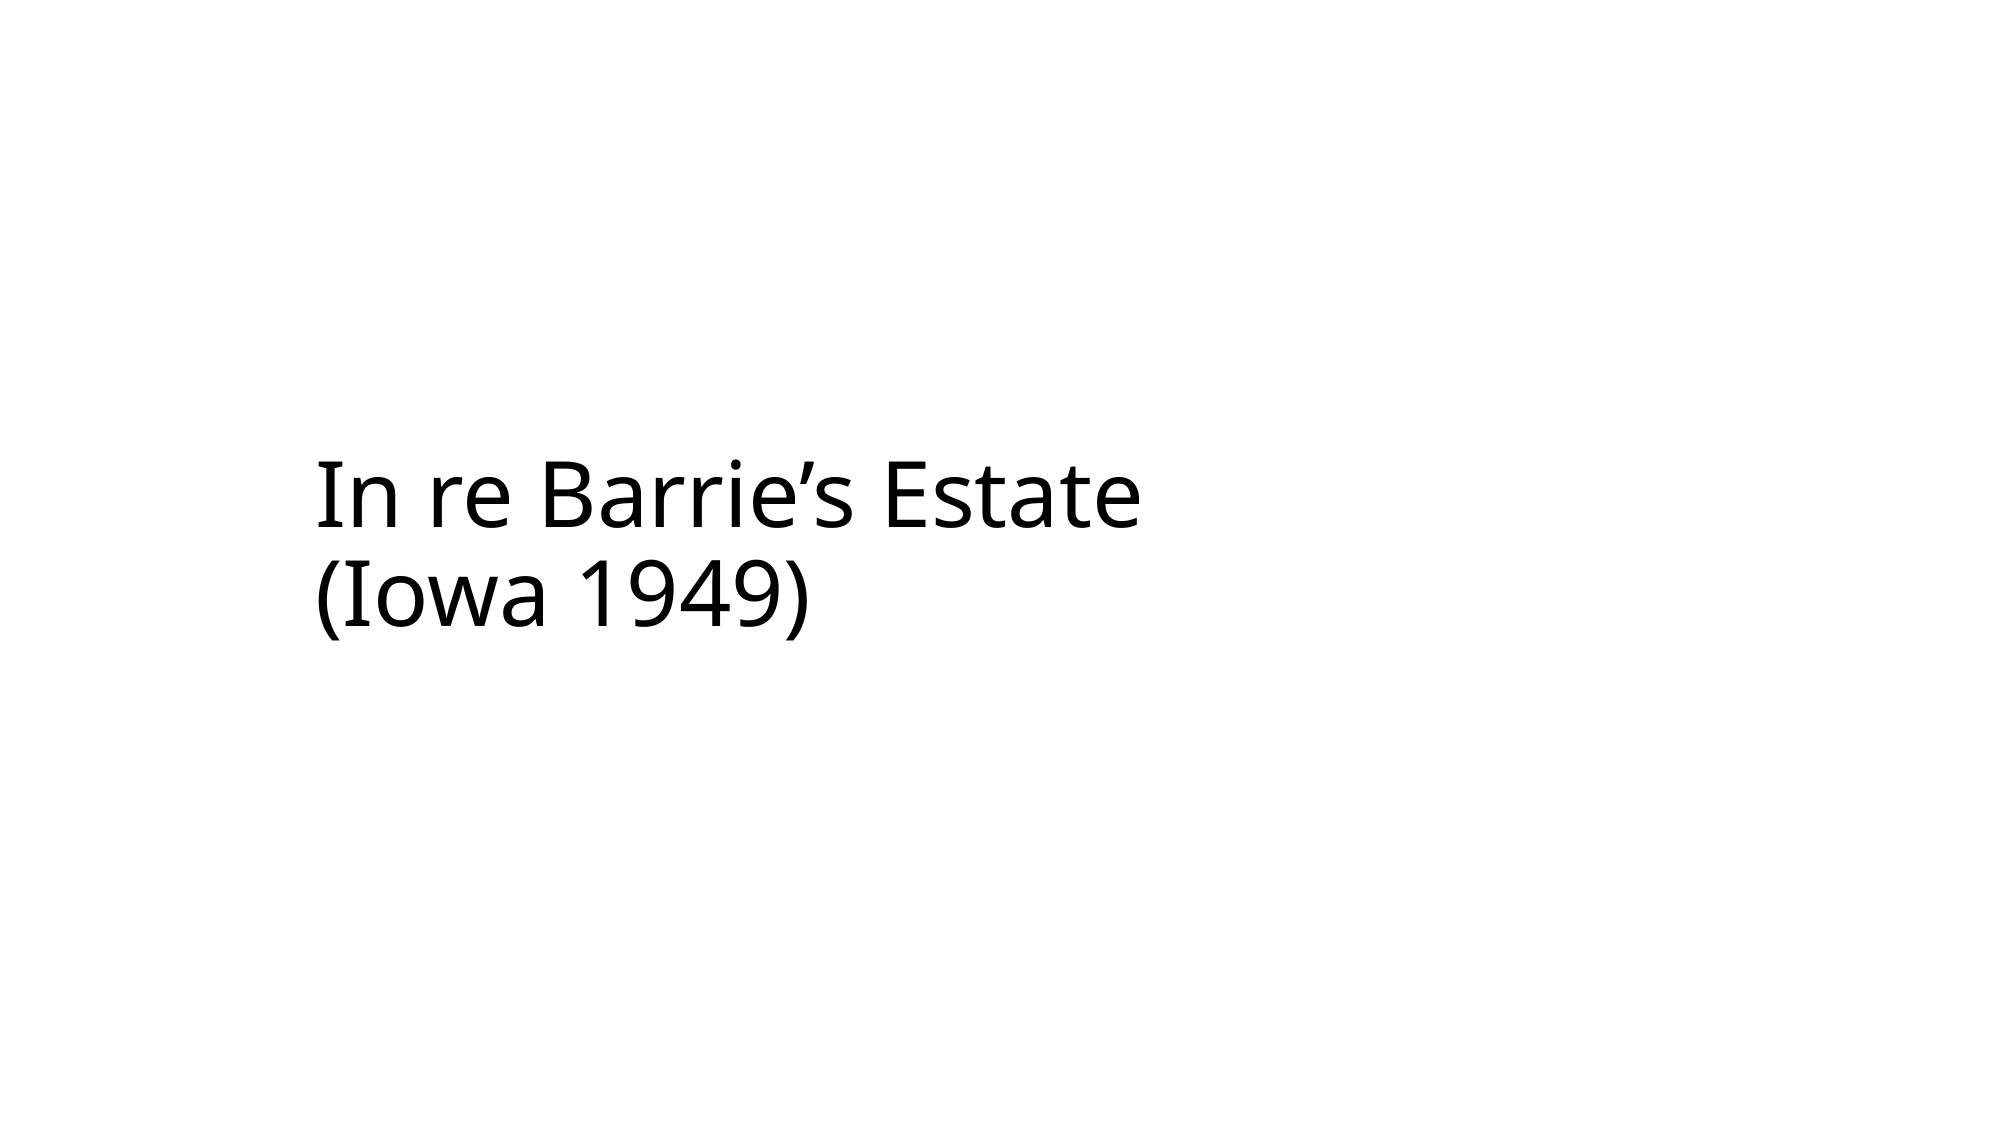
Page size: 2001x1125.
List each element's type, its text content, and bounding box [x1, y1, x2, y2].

title In re Barrie’s Estate (Iowa 1949) [300, 45, 1675, 1050]
